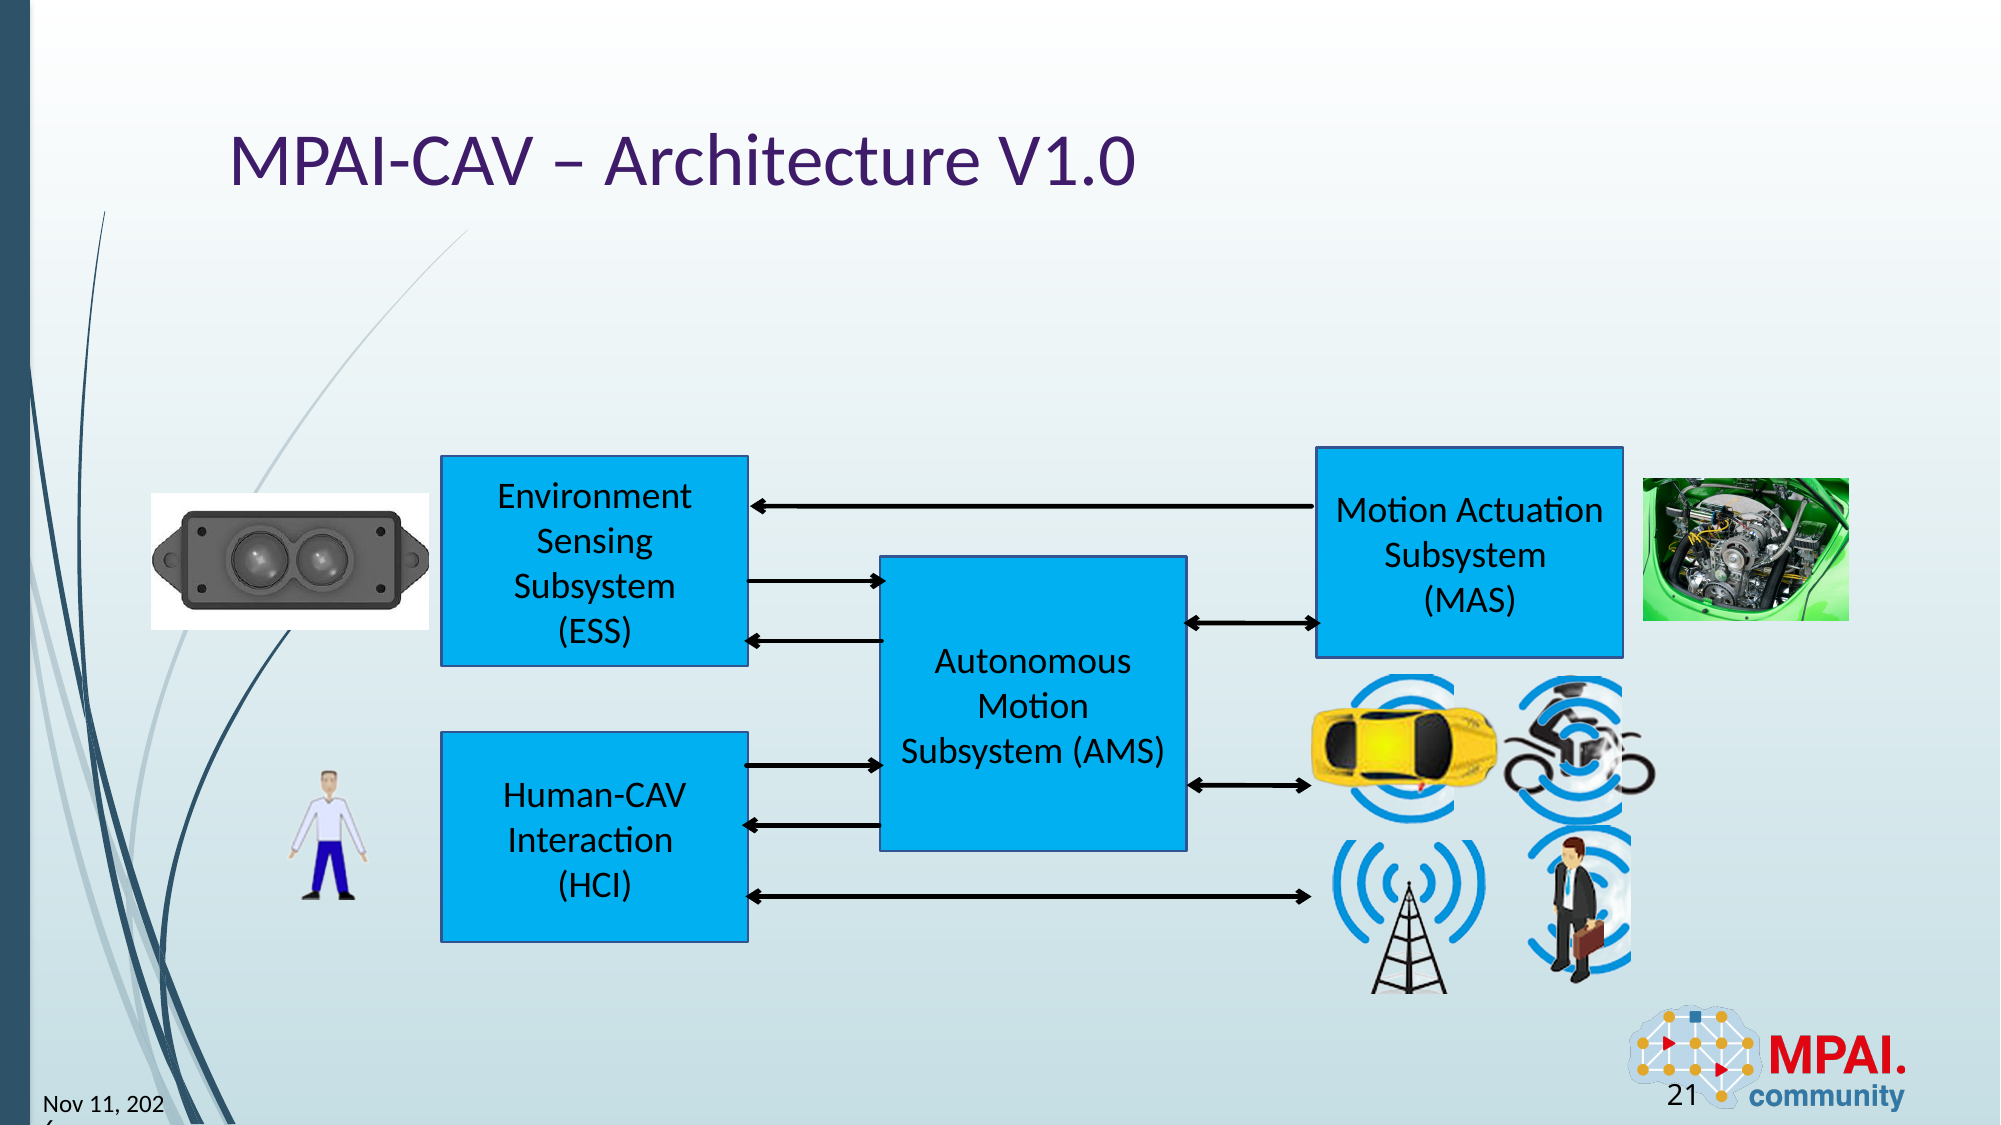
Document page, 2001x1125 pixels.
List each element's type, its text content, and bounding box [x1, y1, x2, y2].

text_box [1186, 777, 1306, 793]
picture [151, 493, 430, 630]
picture [1643, 478, 1849, 621]
title MPAI-CAV – Architecture V1.0 [213, 102, 1888, 313]
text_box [1491, 666, 1664, 826]
text_box Autonomous Motion Subsystem (AMS) [879, 555, 1188, 852]
text_box [749, 498, 1313, 514]
text_box Environment Sensing Subsystem (ESS) [440, 455, 749, 667]
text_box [1514, 834, 1632, 995]
slide_number 21 [1652, 1076, 1744, 1085]
text_box Motion Actuation Subsystem (MAS) [1315, 446, 1624, 659]
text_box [1310, 673, 1486, 824]
picture [1623, 999, 1909, 1120]
text_box [1183, 615, 1321, 631]
text_box [745, 889, 1312, 904]
text_box Human-CAV Interaction (HCI) [440, 731, 749, 943]
picture [266, 767, 399, 900]
slide_number 3-Dec-23 [28, 1080, 192, 1125]
picture [1331, 840, 1486, 995]
